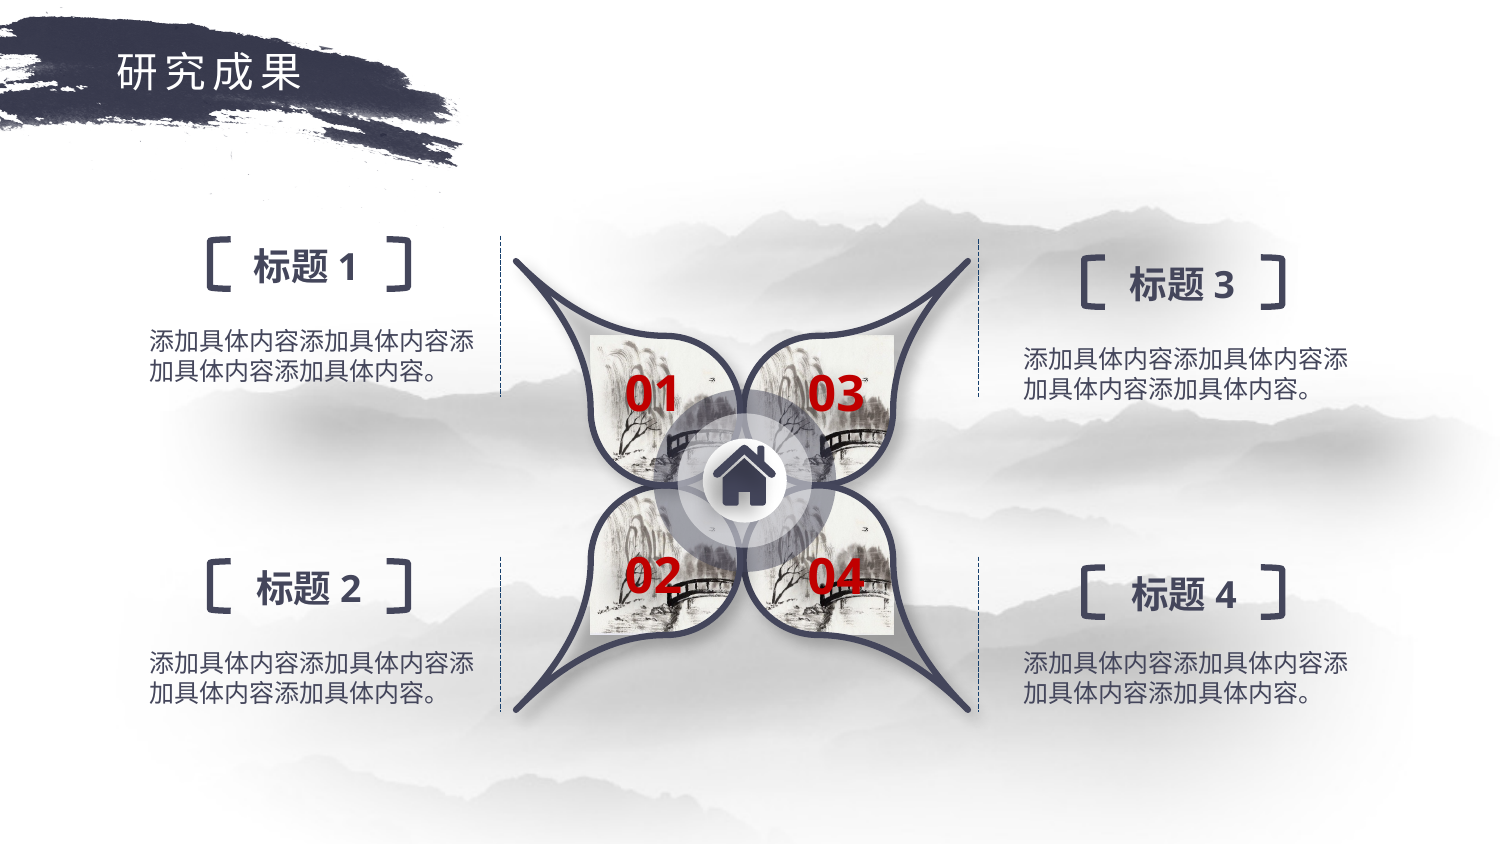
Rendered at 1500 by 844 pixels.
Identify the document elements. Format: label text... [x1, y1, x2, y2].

text_box [513, 580, 740, 712]
picture [0, 1, 1500, 844]
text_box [1083, 253, 1283, 315]
text_box 添加具体内容添加具体内容添加具体内容添加具体内容。 [134, 639, 491, 715]
text_box 01 [610, 353, 697, 429]
text_box [591, 491, 648, 539]
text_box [653, 388, 837, 573]
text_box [209, 557, 409, 619]
text_box 添加具体内容添加具体内容添加具体内容添加具体内容。 [1008, 335, 1366, 411]
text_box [209, 235, 409, 297]
text_box [800, 486, 971, 712]
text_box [1083, 563, 1283, 625]
text_box 04 [792, 536, 880, 612]
text_box [513, 258, 739, 387]
text_box [599, 450, 648, 486]
text_box 添加具体内容添加具体内容添加具体内容添加具体内容。 [1008, 639, 1366, 715]
text_box [752, 581, 770, 620]
text_box 02 [610, 536, 697, 612]
text_box 研究成果 [102, 38, 318, 104]
text_box [748, 258, 971, 484]
text_box 03 [792, 353, 880, 429]
text_box 添加具体内容添加具体内容添加具体内容添加具体内容。 [134, 317, 491, 393]
